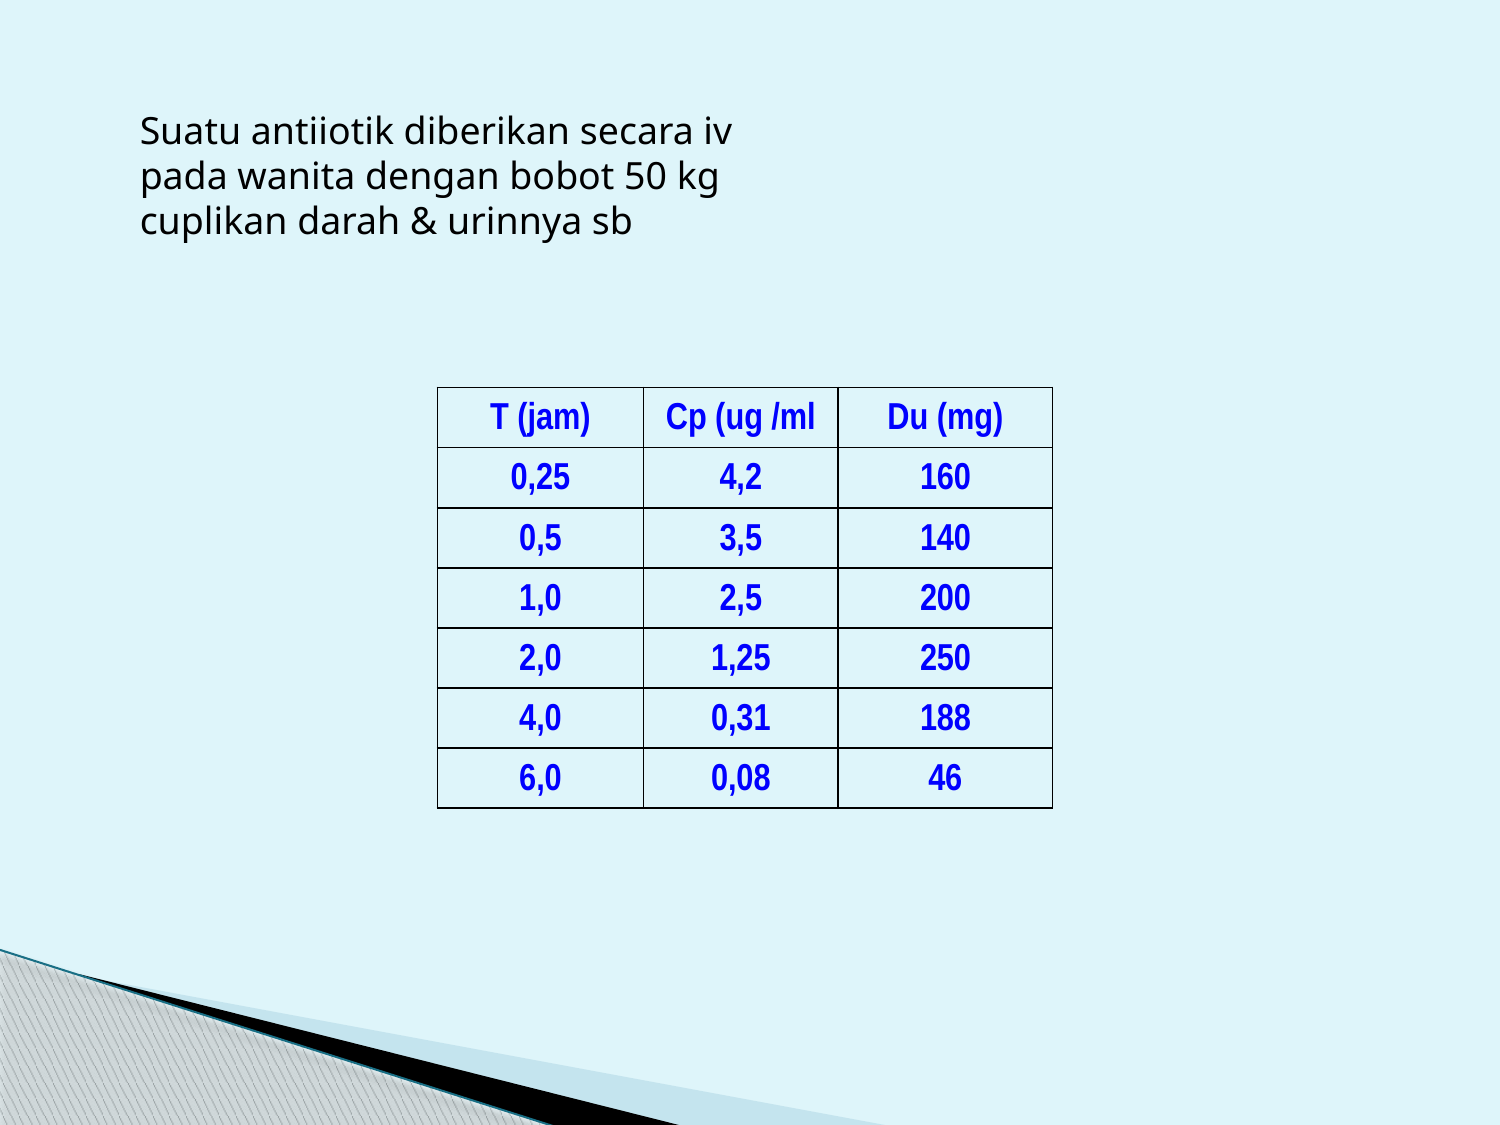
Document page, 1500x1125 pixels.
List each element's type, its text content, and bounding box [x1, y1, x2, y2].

table_cell 140 [839, 509, 1052, 567]
text_box Suatu antiiotik diberikan secara iv pada wanita dengan bobot 50 kg cuplikan darah & urinnya sb [124, 100, 813, 250]
table_cell 3,5 [644, 509, 837, 567]
table_cell 0,25 [438, 448, 643, 507]
table_cell 0,08 [644, 749, 837, 807]
table_cell 1,0 [438, 569, 643, 627]
table_cell 0,5 [438, 509, 643, 567]
table_cell 6,0 [438, 749, 643, 807]
table_header T (jam) [438, 388, 643, 447]
table_cell 4,0 [438, 689, 643, 747]
table_cell 0,31 [644, 689, 837, 747]
table_cell 160 [839, 448, 1052, 507]
table_cell 46 [839, 749, 1052, 807]
table_cell 2,5 [644, 569, 837, 627]
table_cell 200 [839, 569, 1052, 627]
table_cell 1,25 [644, 629, 837, 687]
table_cell 4,2 [644, 448, 837, 507]
table_header Du (mg) [839, 388, 1052, 447]
table_header Cp (ug /ml [644, 388, 837, 447]
table_cell 188 [839, 689, 1052, 747]
table_cell 250 [839, 629, 1052, 687]
table_cell 2,0 [438, 629, 643, 687]
